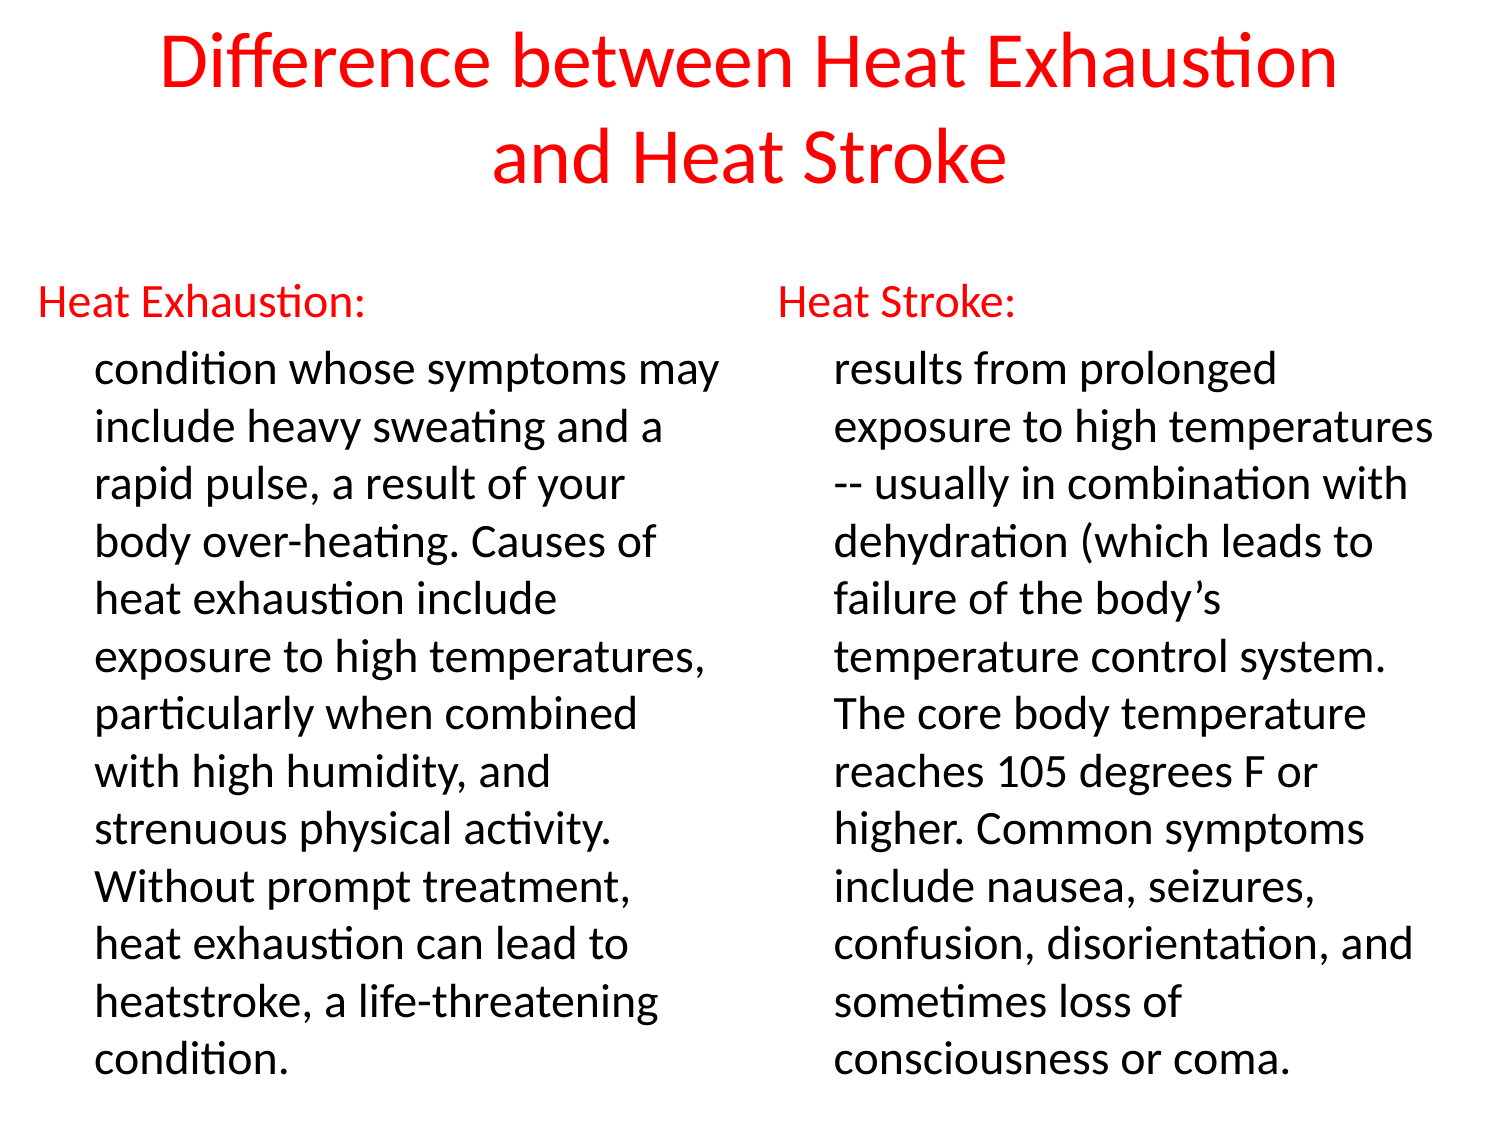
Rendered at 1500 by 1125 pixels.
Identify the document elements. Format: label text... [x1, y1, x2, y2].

title Difference between Heat Exhaustion and Heat Stroke [75, 0, 1425, 207]
list Heat Stroke: results from prolonged exposure to high temperatures -- usually in combination with dehydration (which leads to failure of the body’s temperature control system. The core body temperature reaches 105 degrees F or higher. Common symptoms include nausea, seizures, confusion, disorientation, and sometimes loss of consciousness or coma. [762, 262, 1473, 1083]
list Heat Exhaustion: condition whose symptoms may include heavy sweating and a rapid pulse, a result of your body over-heating. Causes of heat exhaustion include exposure to high temperatures, particularly when combined with high humidity, and strenuous physical activity. Without prompt treatment, heat exhaustion can lead to heatstroke, a life-threatening condition. [22, 262, 738, 1083]
